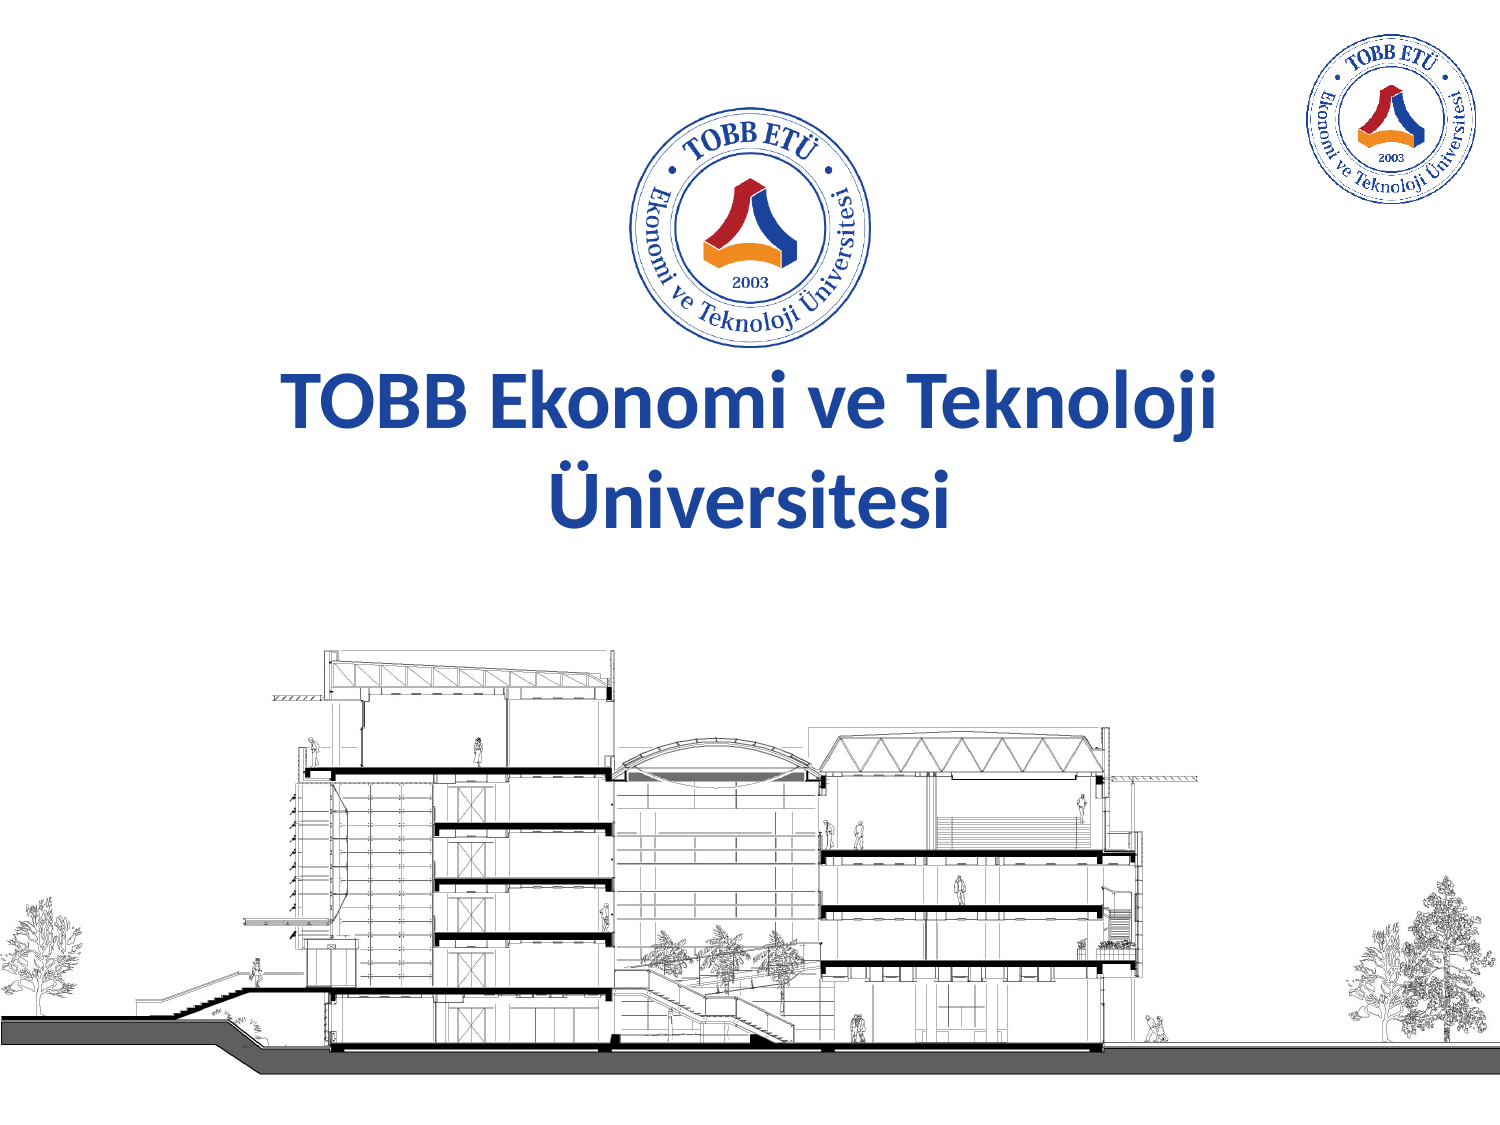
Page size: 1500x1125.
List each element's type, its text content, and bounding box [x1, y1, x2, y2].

picture [1306, 34, 1476, 204]
picture [0, 609, 1500, 1125]
title TOBB Ekonomi ve Teknoloji Üniversitesi [129, 327, 1371, 564]
picture [629, 107, 871, 348]
